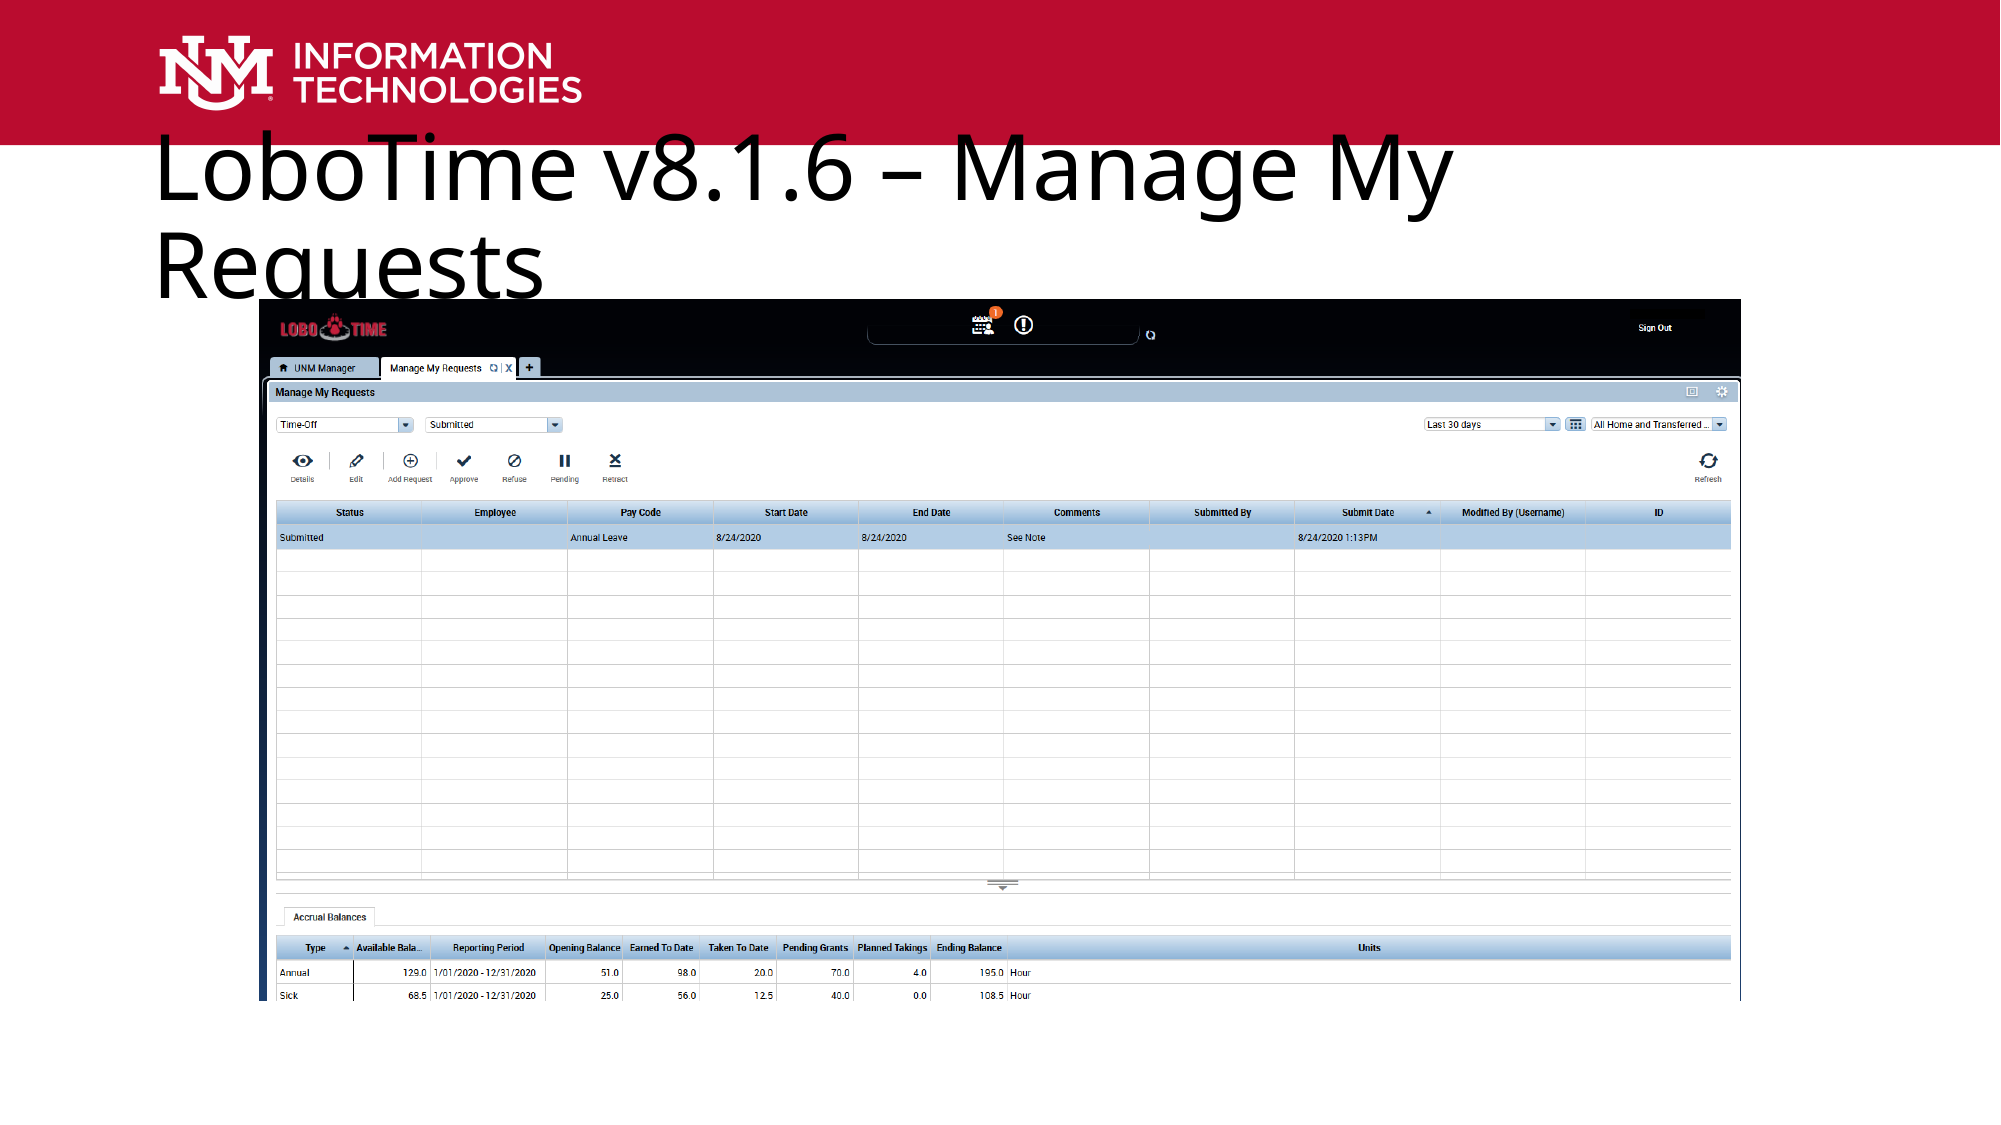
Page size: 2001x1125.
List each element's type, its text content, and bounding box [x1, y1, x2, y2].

picture [259, 299, 1741, 1001]
title LoboTime v8.1.6 – Manage My Requests [137, 162, 1863, 278]
picture [137, 13, 604, 133]
